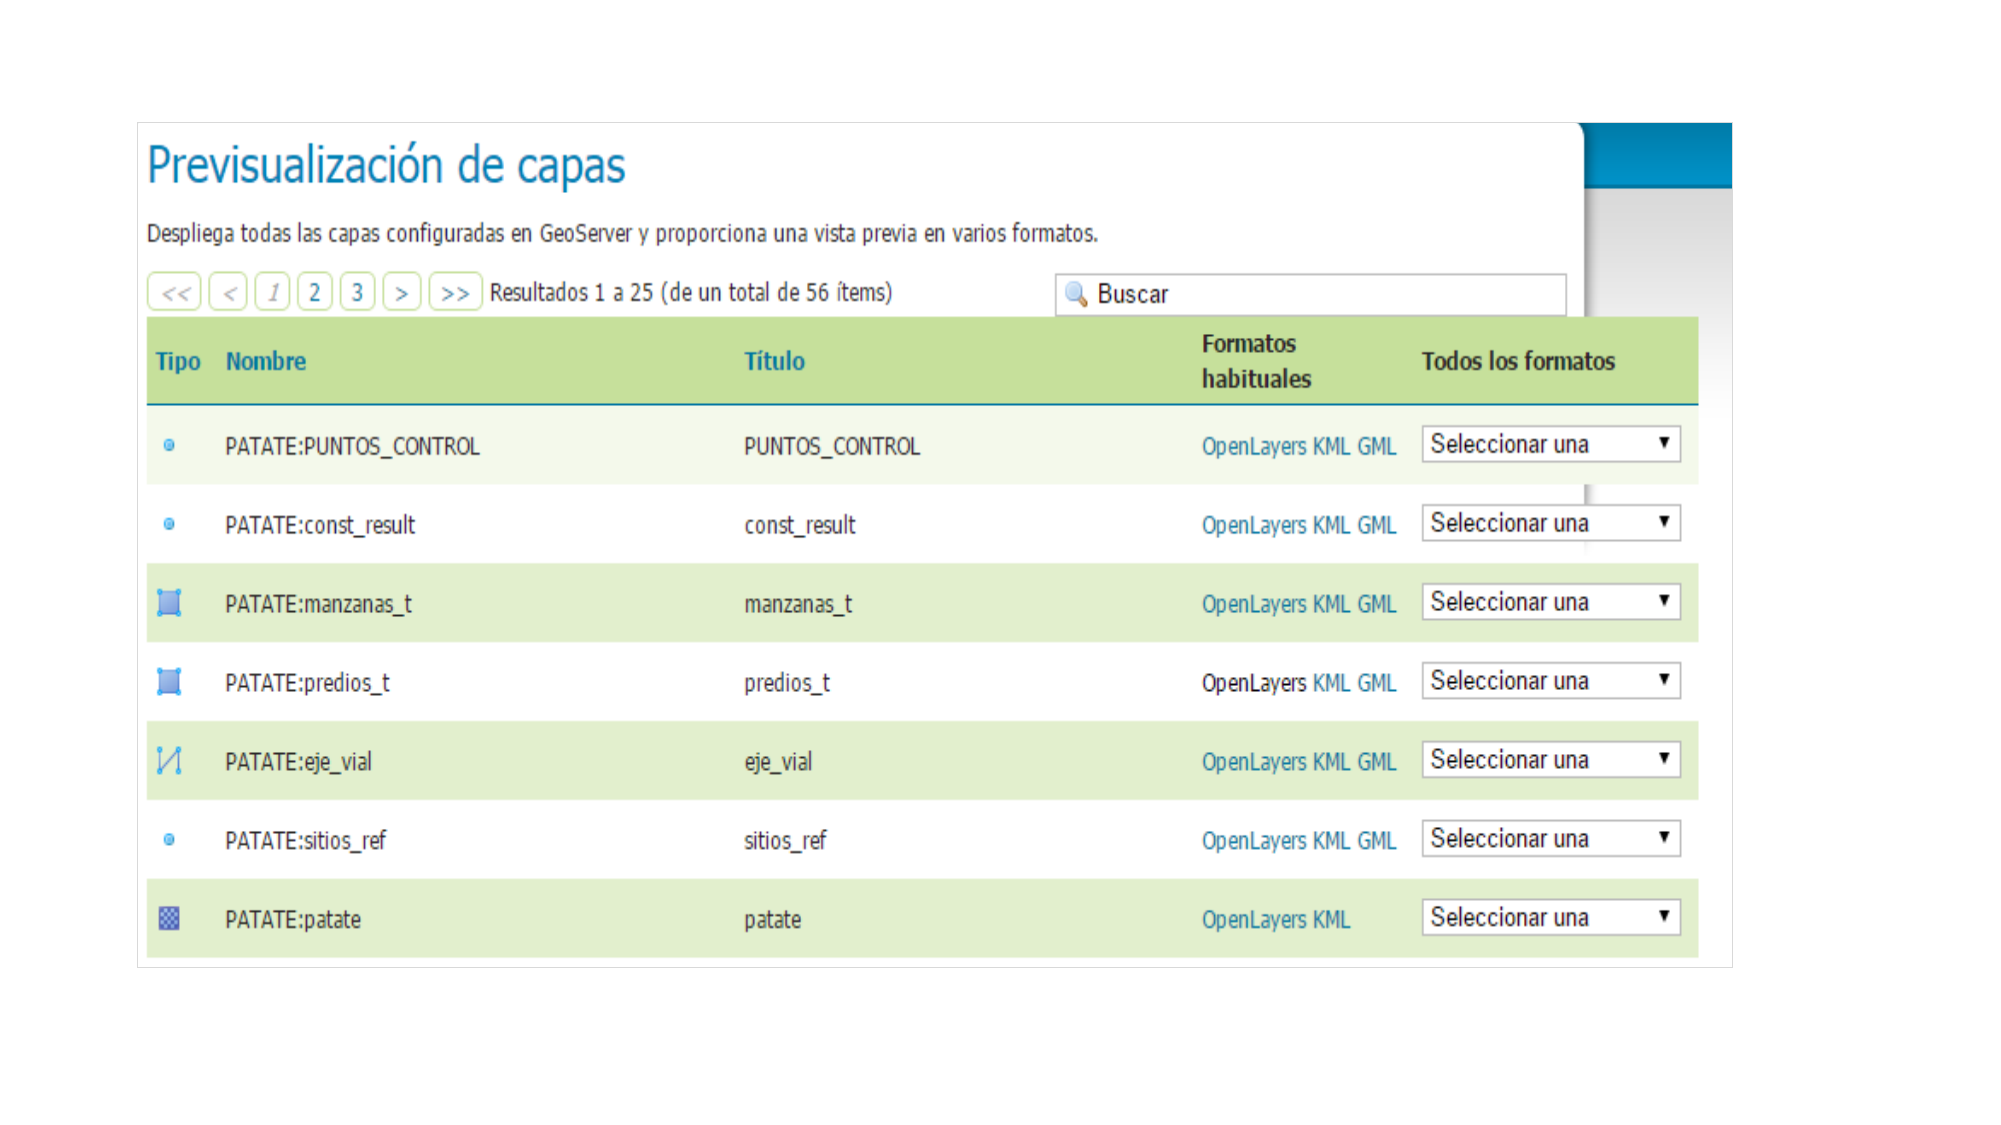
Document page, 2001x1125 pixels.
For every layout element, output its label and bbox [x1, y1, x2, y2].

picture [137, 122, 1733, 968]
